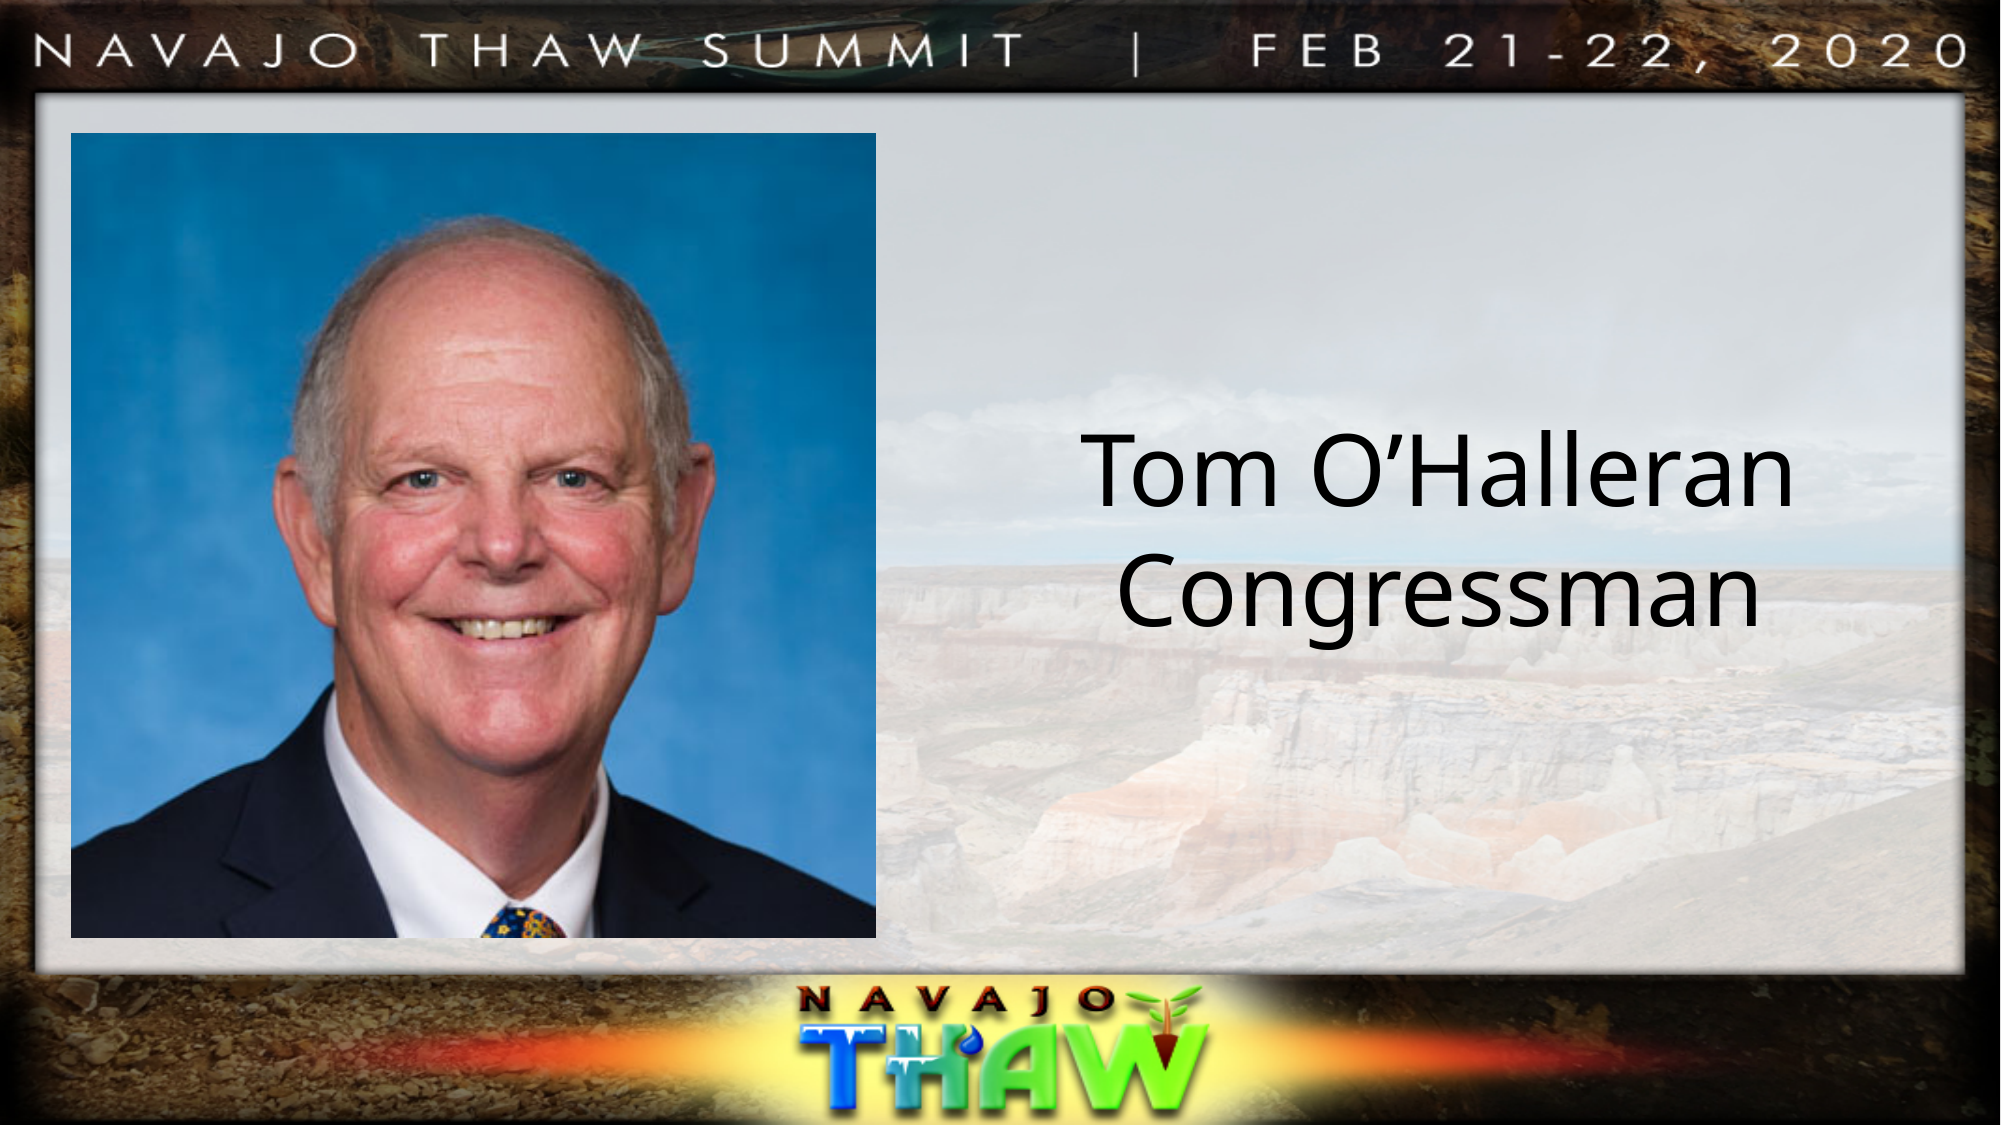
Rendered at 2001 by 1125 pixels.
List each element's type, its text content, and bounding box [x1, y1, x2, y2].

picture [0, 0, 2001, 1125]
text_box Tom O’Halleran Congressman [980, 399, 1899, 655]
